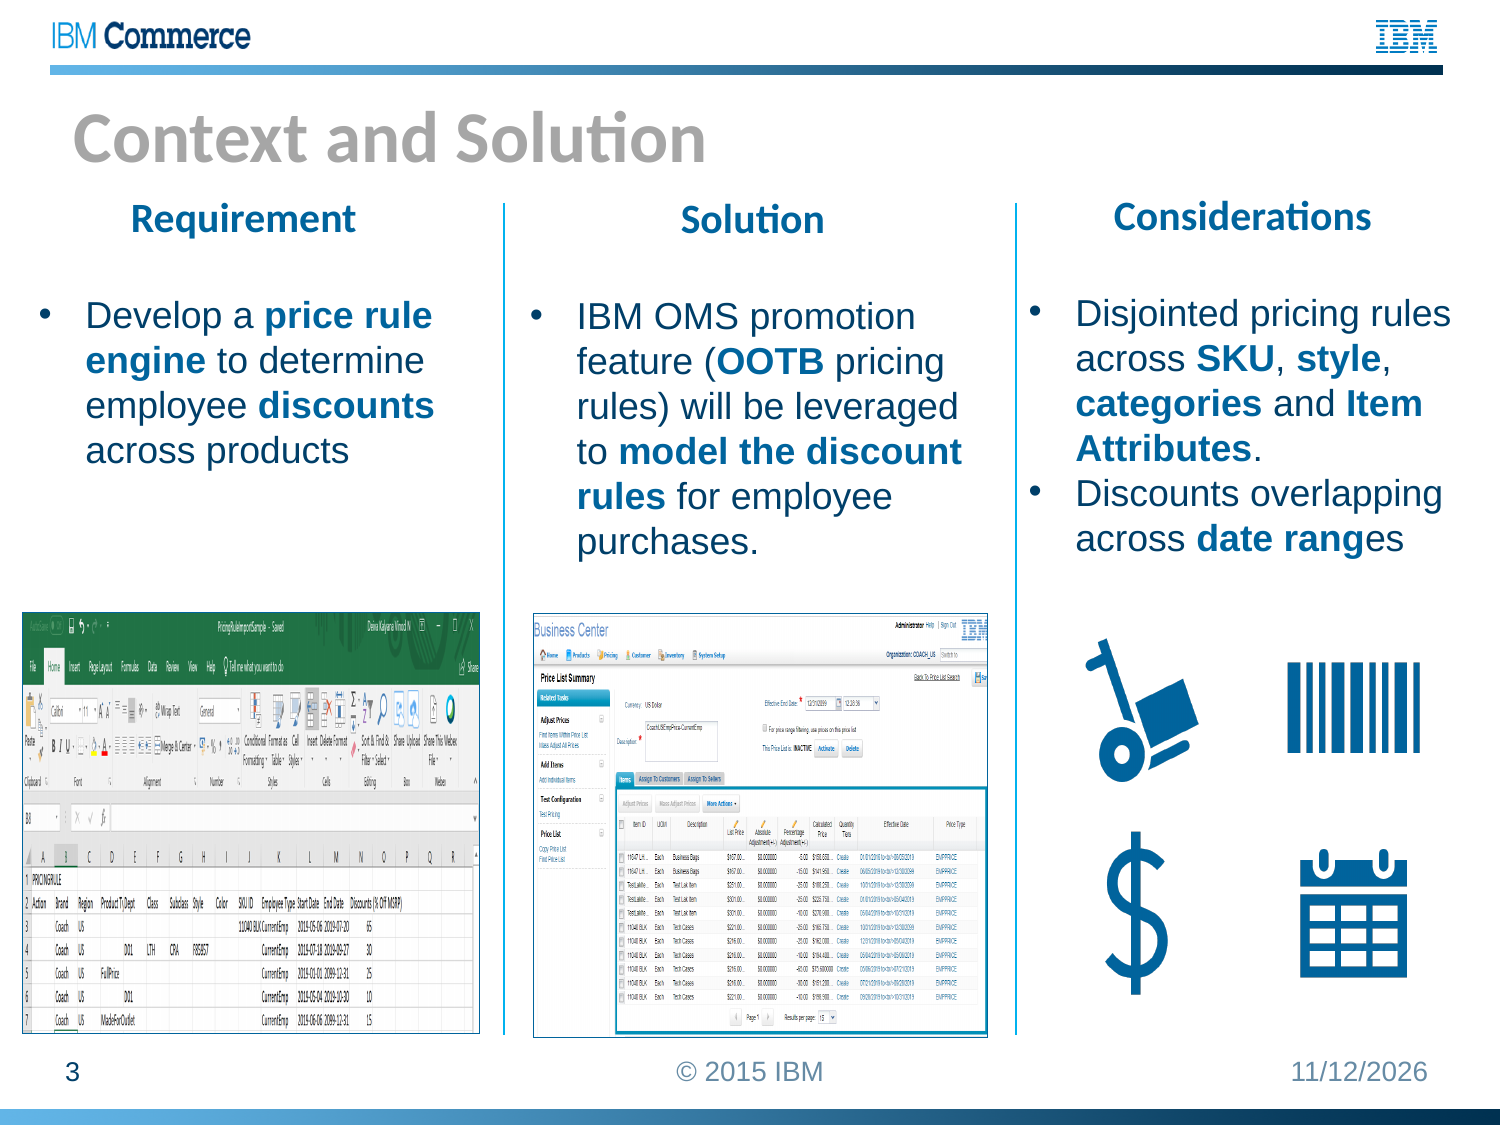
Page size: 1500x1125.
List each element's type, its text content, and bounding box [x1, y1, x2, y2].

footer © 2015 IBM [450, 1045, 1050, 1095]
text_box Requirement Develop a price rule engine to determine employee discounts across products [23, 183, 464, 524]
text_box Context and Solution [58, 82, 1312, 185]
picture [45, 13, 256, 59]
text_box Considerations Disjointed pricing rules across SKU, style, categories and Item Attributes. Discounts overlapping across date ranges [1013, 181, 1473, 566]
picture [1376, 20, 1437, 53]
picture [21, 612, 480, 1034]
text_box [1059, 613, 1429, 1005]
picture [0, 1109, 1500, 1125]
picture [532, 613, 989, 1038]
text_box Solution IBM OMS promotion feature (OOTB pricing rules) will be leveraged to model the discount rules for employee purchases. [515, 185, 992, 615]
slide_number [1242, 1045, 1443, 1095]
picture [50, 65, 1443, 75]
slide_number 3 [50, 1050, 200, 1089]
